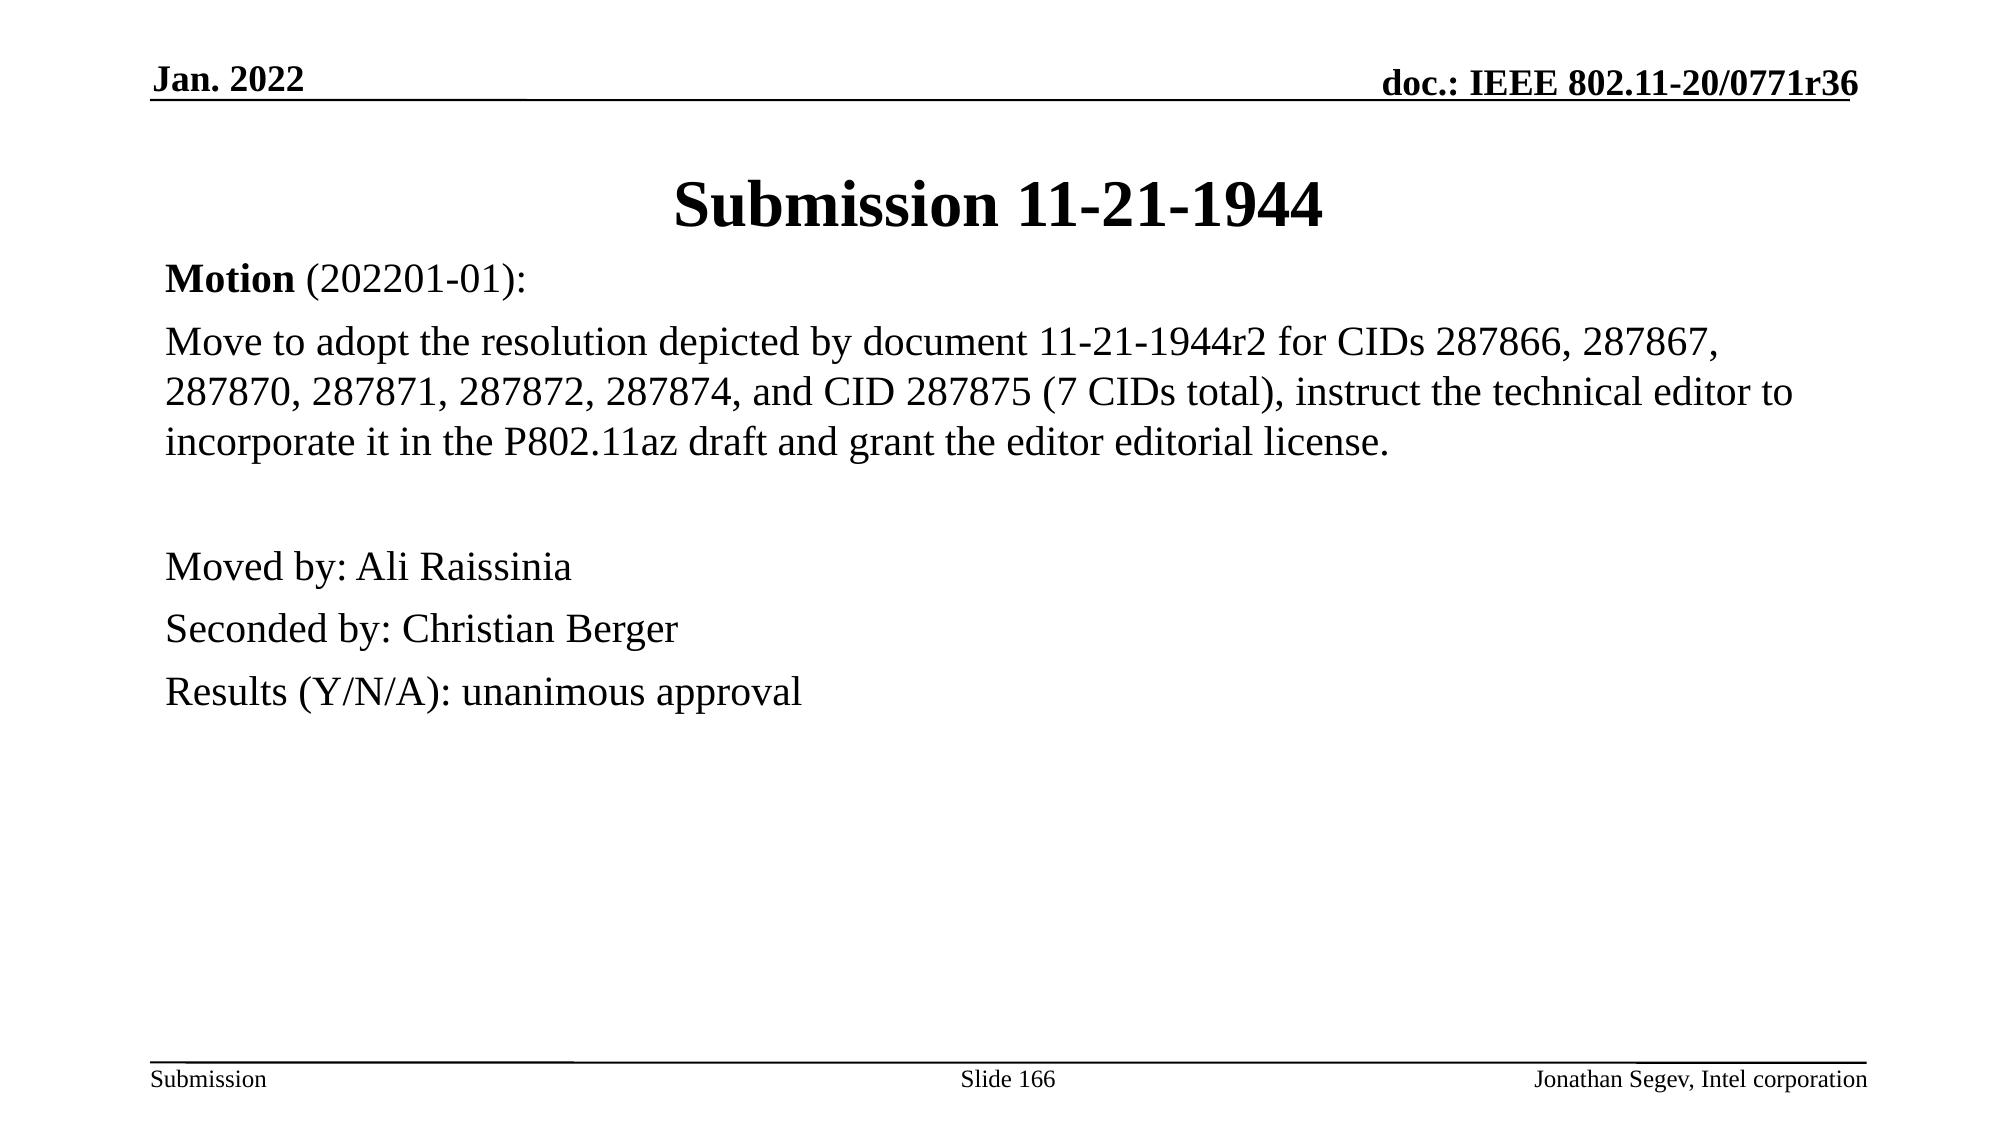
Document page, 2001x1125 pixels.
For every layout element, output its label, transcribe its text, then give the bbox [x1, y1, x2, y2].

footer Jonathan Segev, Intel corporation [1171, 1061, 1869, 1093]
list Motion (202201-01): Move to adopt the resolution depicted by document 11-21-1944r2 for CIDs 287866, 287867, 287870, 287871, 287872, 287874, and CID 287875 (7 CIDs total), instruct the technical editor to incorporate it in the P802.11az draft and grant the editor editorial license. Moved by: Ali Raissinia Seconded by: Christian Berger Results (Y/N/A): unanimous approval [149, 243, 1850, 1000]
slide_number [152, 54, 563, 100]
title Submission 11-21-1944 [149, 112, 1850, 243]
slide_number Slide 166 [950, 1061, 1067, 1123]
